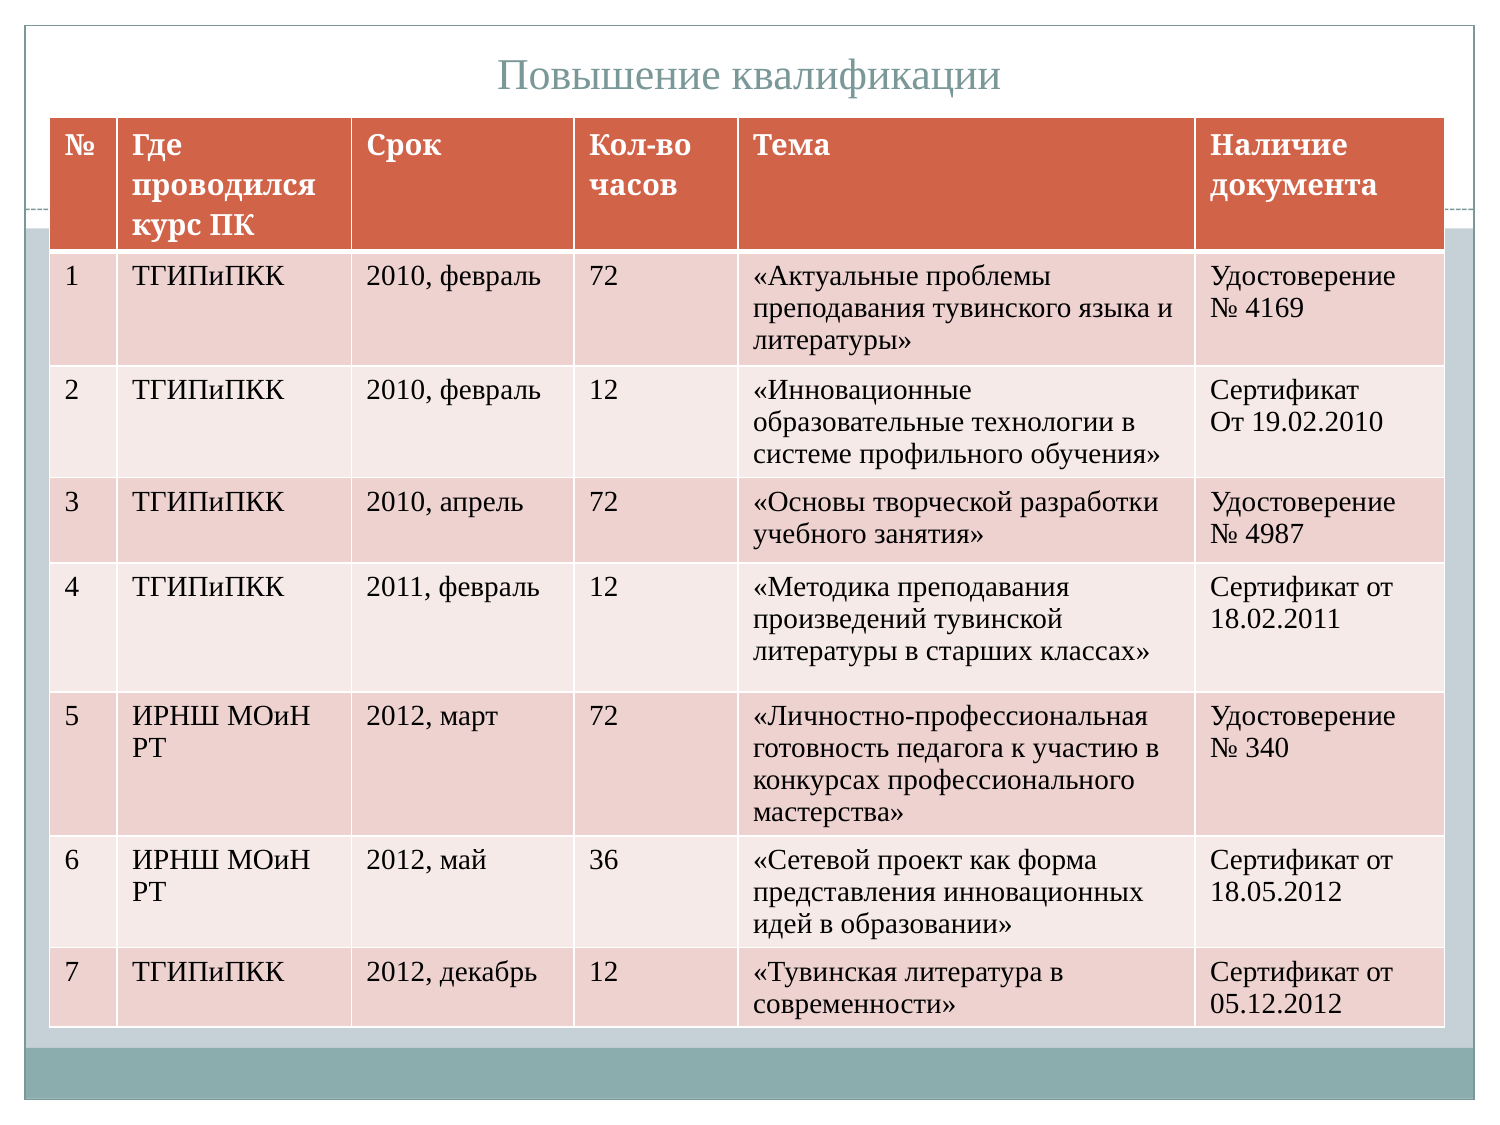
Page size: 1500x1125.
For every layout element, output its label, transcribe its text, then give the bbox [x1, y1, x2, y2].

table_cell 72 [575, 254, 737, 365]
table_cell 3 [50, 478, 116, 562]
table_cell ТГИПиПКК [118, 254, 351, 365]
table_cell ИРНШ МОиН РТ [118, 693, 351, 835]
table_cell 12 [575, 367, 737, 477]
table_header Срок [352, 118, 573, 249]
table_cell 6 [50, 837, 116, 947]
table_header Кол-во часов [575, 118, 737, 249]
table_cell Сертификат От 19.02.2010 [1196, 367, 1444, 477]
table_header Наличие документа [1196, 118, 1444, 249]
table_cell 72 [575, 478, 737, 562]
table_cell ТГИПиПКК [118, 564, 351, 691]
table_cell 2010, февраль [352, 254, 573, 365]
table_cell «Инновационные образовательные технологии в системе профильного обучения» [739, 367, 1194, 477]
table_cell 1 [50, 254, 116, 365]
table_header Где проводился курс ПК [118, 118, 351, 249]
table_cell 7 [50, 948, 116, 1026]
table_cell 4 [50, 564, 116, 691]
table_cell «Тувинская литература в современности» [739, 948, 1194, 1026]
table_cell «Личностно-профессиональная готовность педагога к участию в конкурсах профессионального мастерства» [739, 693, 1194, 835]
table_cell Удостоверение № 340 [1196, 693, 1444, 835]
table_header Тема [739, 118, 1194, 249]
table_cell Удостоверение № 4169 [1196, 254, 1444, 365]
table_cell «Актуальные проблемы преподавания тувинского языка и литературы» [739, 254, 1194, 365]
table_cell Удостоверение № 4987 [1196, 478, 1444, 562]
table_cell «Методика преподавания произведений тувинской литературы в старших классах» [739, 564, 1194, 691]
table_cell ТГИПиПКК [118, 367, 351, 477]
table_cell 2012, декабрь [352, 948, 573, 1026]
table_cell ИРНШ МОиН РТ [118, 837, 351, 947]
table_cell 12 [575, 564, 737, 691]
table_header № [50, 118, 116, 249]
table_cell 72 [575, 693, 737, 835]
table_cell 5 [50, 693, 116, 835]
table_cell 2010, апрель [352, 478, 573, 562]
table_cell 2010, февраль [352, 367, 573, 477]
table_cell «Сетевой проект как форма представления инновационных идей в образовании» [739, 837, 1194, 947]
title Повышение квалификации [49, 37, 1450, 106]
table_cell Сертификат от 18.05.2012 [1196, 837, 1444, 947]
table_cell 36 [575, 837, 737, 947]
table_cell 2012, март [352, 693, 573, 835]
table_cell Сертификат от 18.02.2011 [1196, 564, 1444, 691]
table_cell 2011, февраль [352, 564, 573, 691]
table_cell 12 [575, 948, 737, 1026]
table_cell «Основы творческой разработки учебного занятия» [739, 478, 1194, 562]
table_cell 2 [50, 367, 116, 477]
table_cell ТГИПиПКК [118, 478, 351, 562]
table_cell ТГИПиПКК [118, 948, 351, 1026]
table_cell Сертификат от 05.12.2012 [1196, 948, 1444, 1026]
table_cell 2012, май [352, 837, 573, 947]
